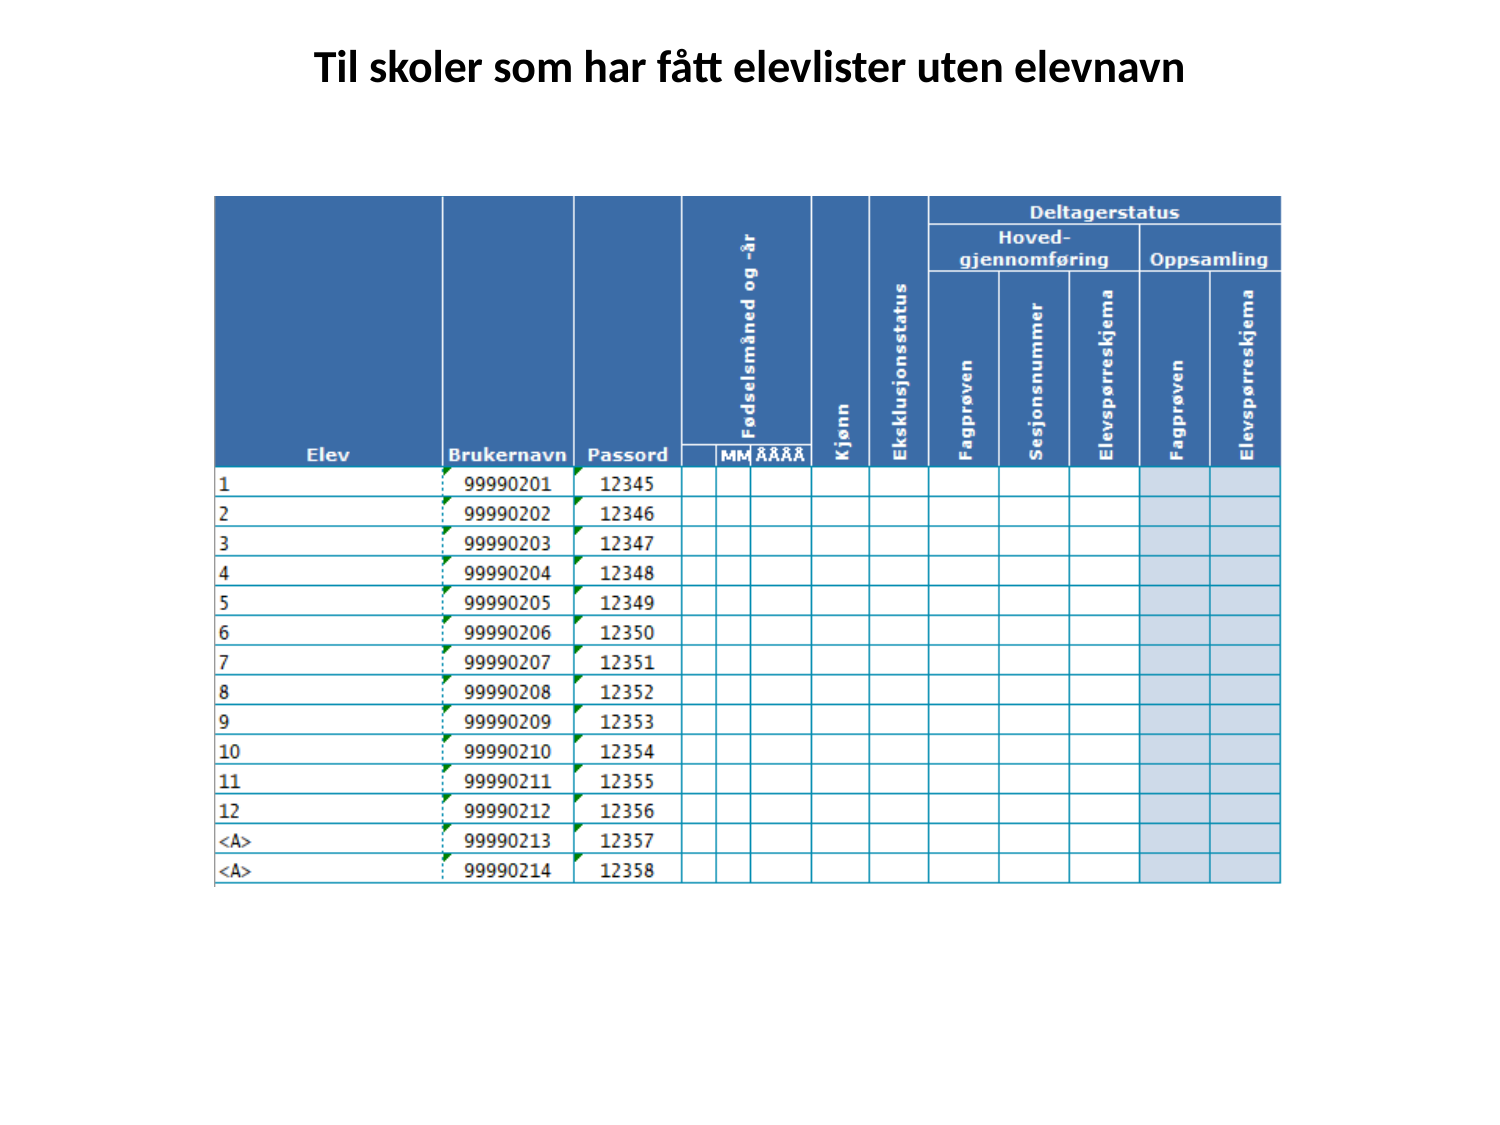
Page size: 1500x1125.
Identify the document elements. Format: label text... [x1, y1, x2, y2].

title Til skoler som har fått elevlister uten elevnavn [75, 29, 1425, 99]
picture [213, 195, 1287, 887]
